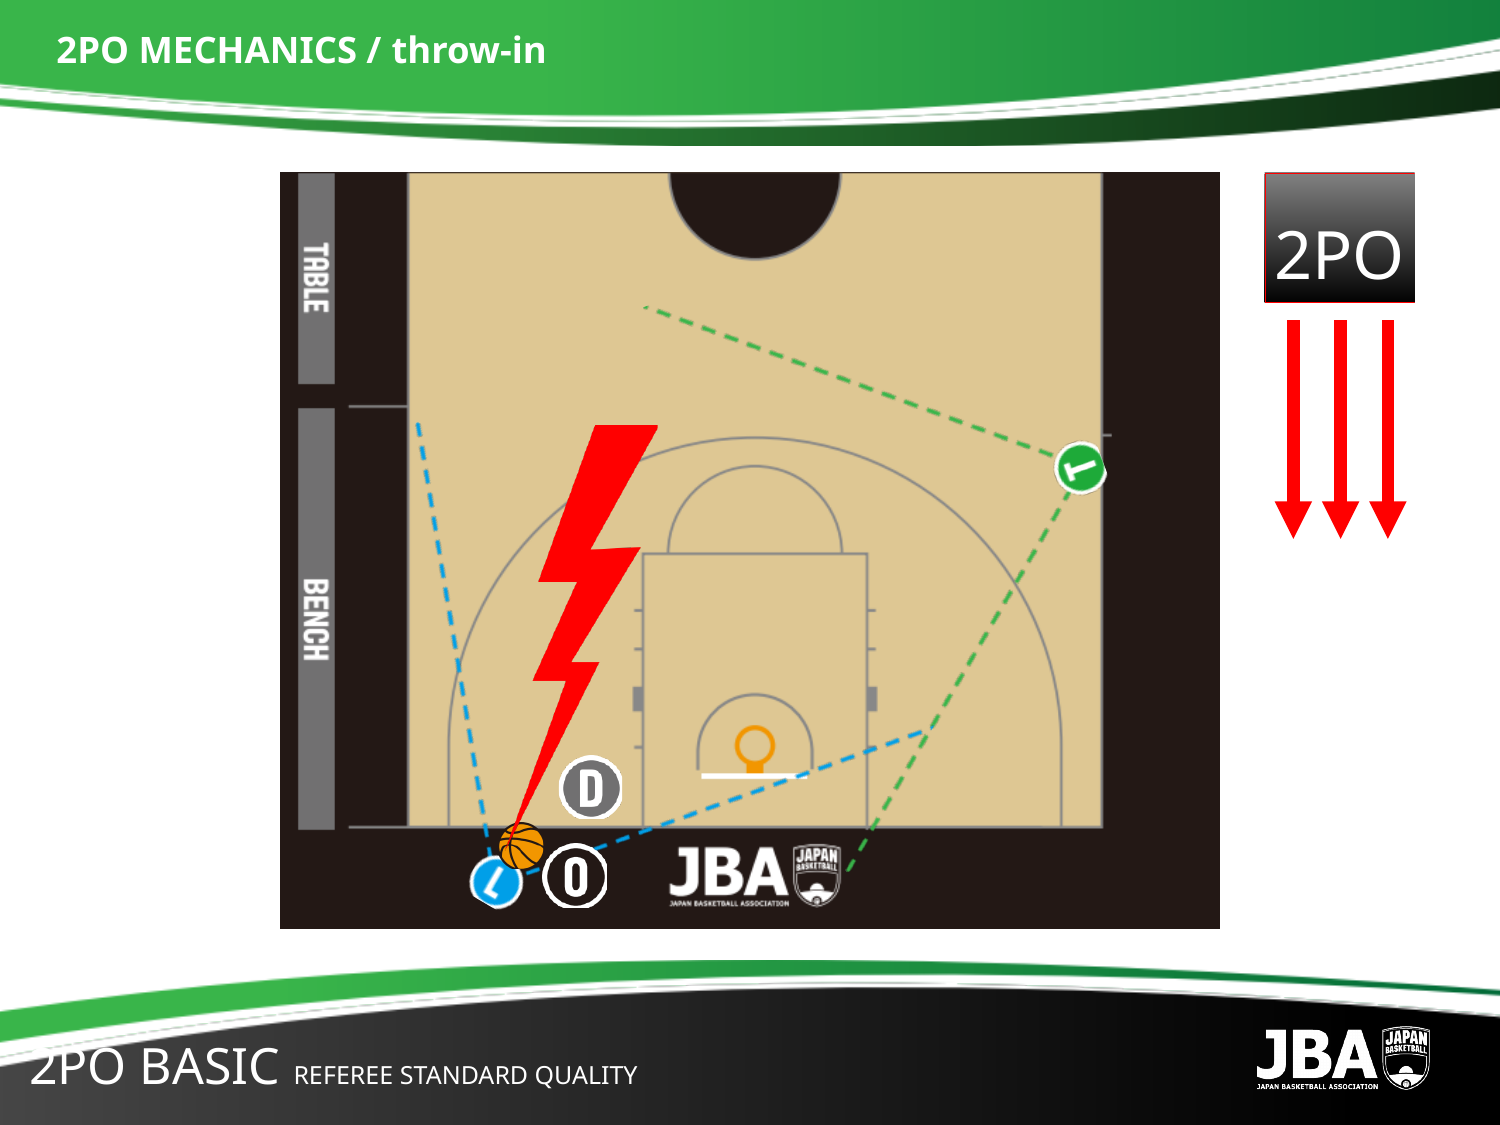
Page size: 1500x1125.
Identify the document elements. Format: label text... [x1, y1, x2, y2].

title 2PO MECHANICS / throw-in [41, 19, 1459, 79]
picture [1257, 1026, 1430, 1090]
picture [279, 172, 776, 908]
picture [797, 825, 1221, 929]
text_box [195, 523, 797, 1125]
text_box 2PO [1383, 172, 1415, 303]
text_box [776, 115, 1378, 825]
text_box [1383, 319, 1389, 540]
